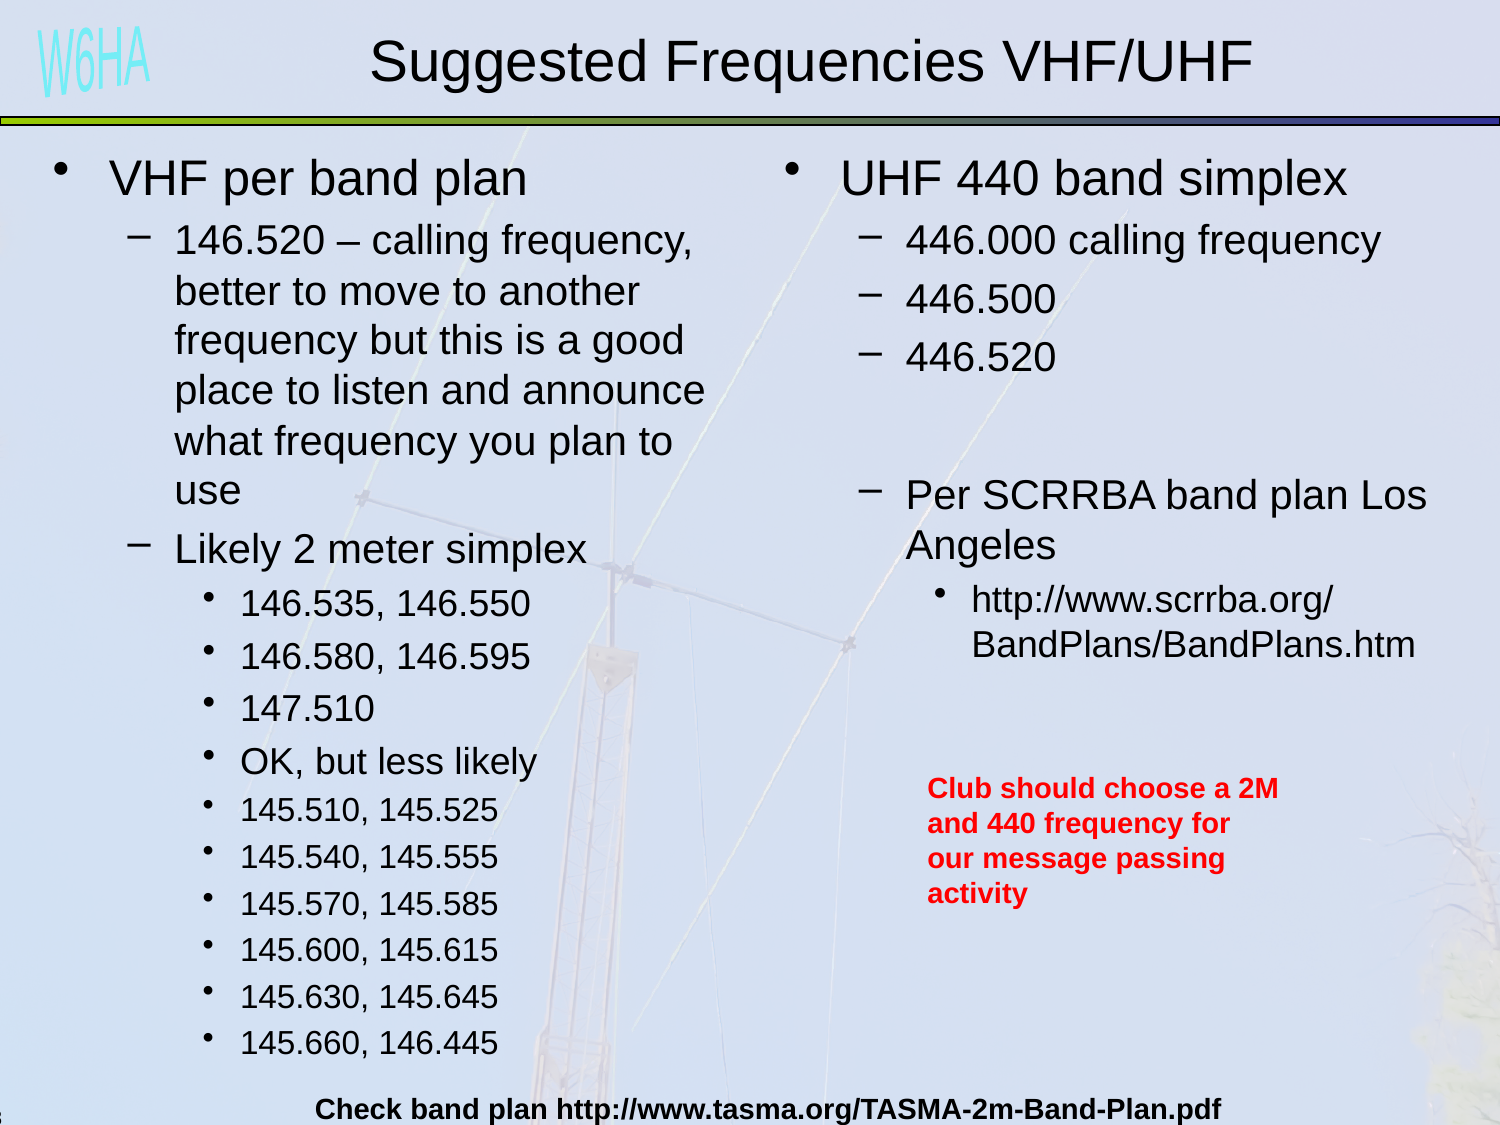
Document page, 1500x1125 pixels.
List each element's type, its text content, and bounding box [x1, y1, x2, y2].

text_box Check band plan http://www.tasma.org/TASMA-2m-Band-Plan.pdf [300, 1083, 1238, 1125]
list VHF per band plan 146.520 – calling frequency, better to move to another frequency but this is a good place to listen and announce what frequency you plan to use Likely 2 meter simplex 146.535, 146.550 146.580, 146.595 147.510 OK, but less likely 145.510, 145.525 145.540, 145.555 145.570, 145.585 145.600, 145.615 145.630, 145.645 145.660, 146.445 [37, 137, 744, 1088]
text_box Club should choose a 2M and 440 frequency for our message passing activity [912, 762, 1300, 918]
list UHF 440 band simplex 446.000 calling frequency 446.500 446.520 Per SCRRBA band plan Los Angeles http://www.scrrba.org/BandPlans/BandPlans.htm [768, 137, 1476, 1088]
title Suggested Frequencies VHF/UHF [137, 12, 1488, 113]
